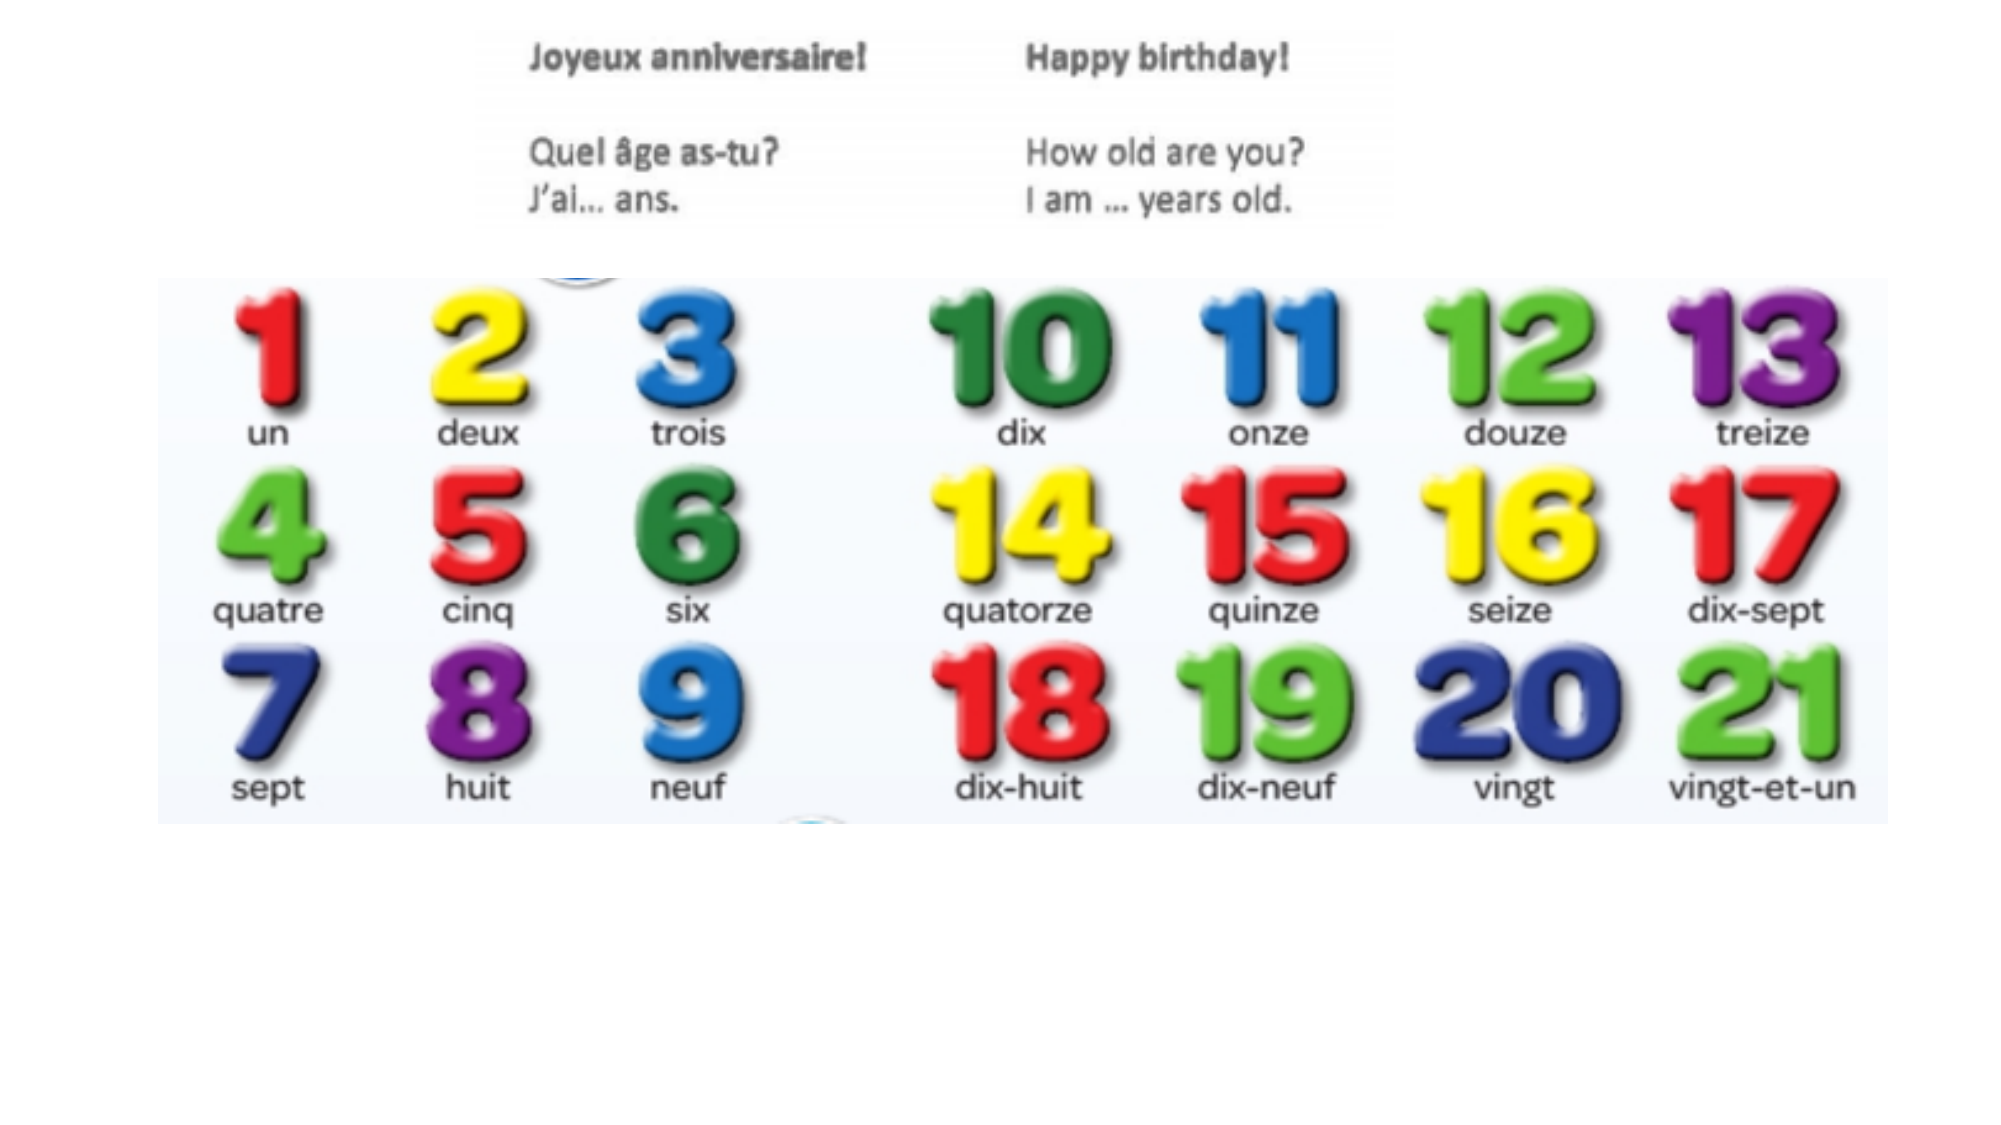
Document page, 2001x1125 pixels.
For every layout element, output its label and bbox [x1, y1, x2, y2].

picture [467, 27, 1394, 229]
picture [158, 278, 1888, 824]
